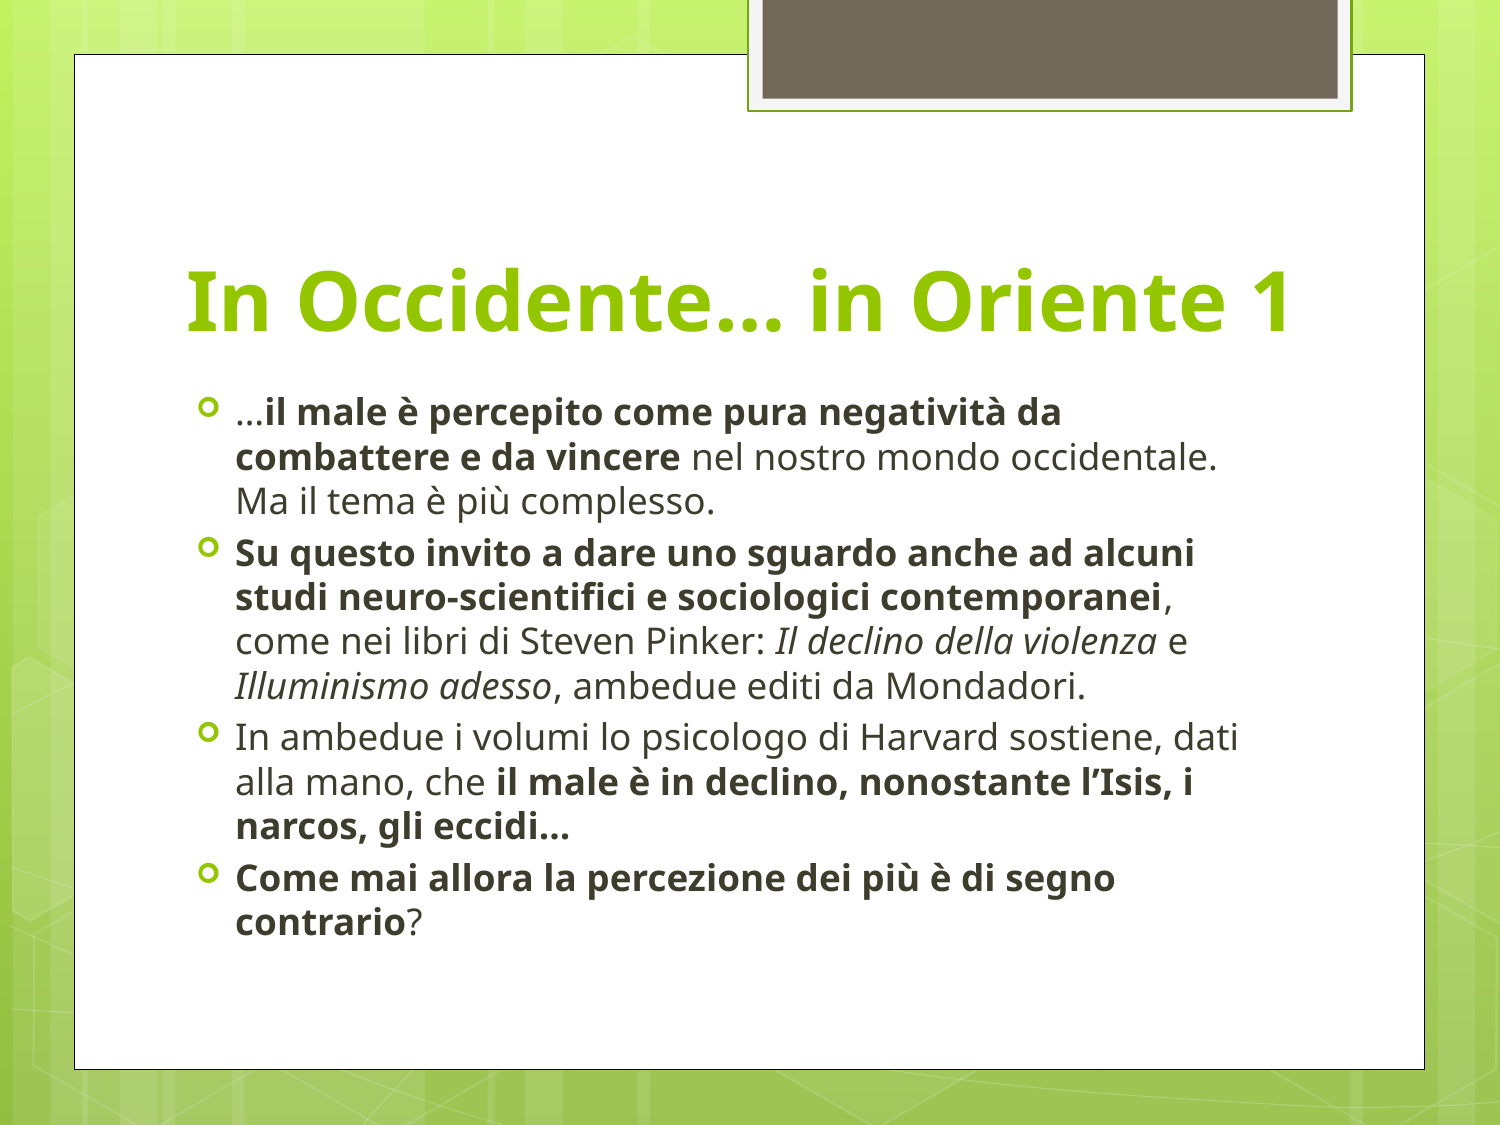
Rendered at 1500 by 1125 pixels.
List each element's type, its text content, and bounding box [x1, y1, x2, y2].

title In Occidente… in Oriente 1 [171, 168, 1324, 357]
list …il male è percepito come pura negatività da combattere e da vincere nel nostro mondo occidentale. Ma il tema è più complesso. Su questo invito a dare uno sguardo anche ad alcuni studi neuro-scientifici e sociologici contemporanei, come nei libri di Steven Pinker: Il declino della violenza e Illuminismo adesso, ambedue editi da Mondadori. In ambedue i volumi lo psicologo di Harvard sostiene, dati alla mano, che il male è in declino, nonostante l’Isis, i narcos, gli eccidi… Come mai allora la percezione dei più è di segno contrario? [171, 381, 1283, 957]
